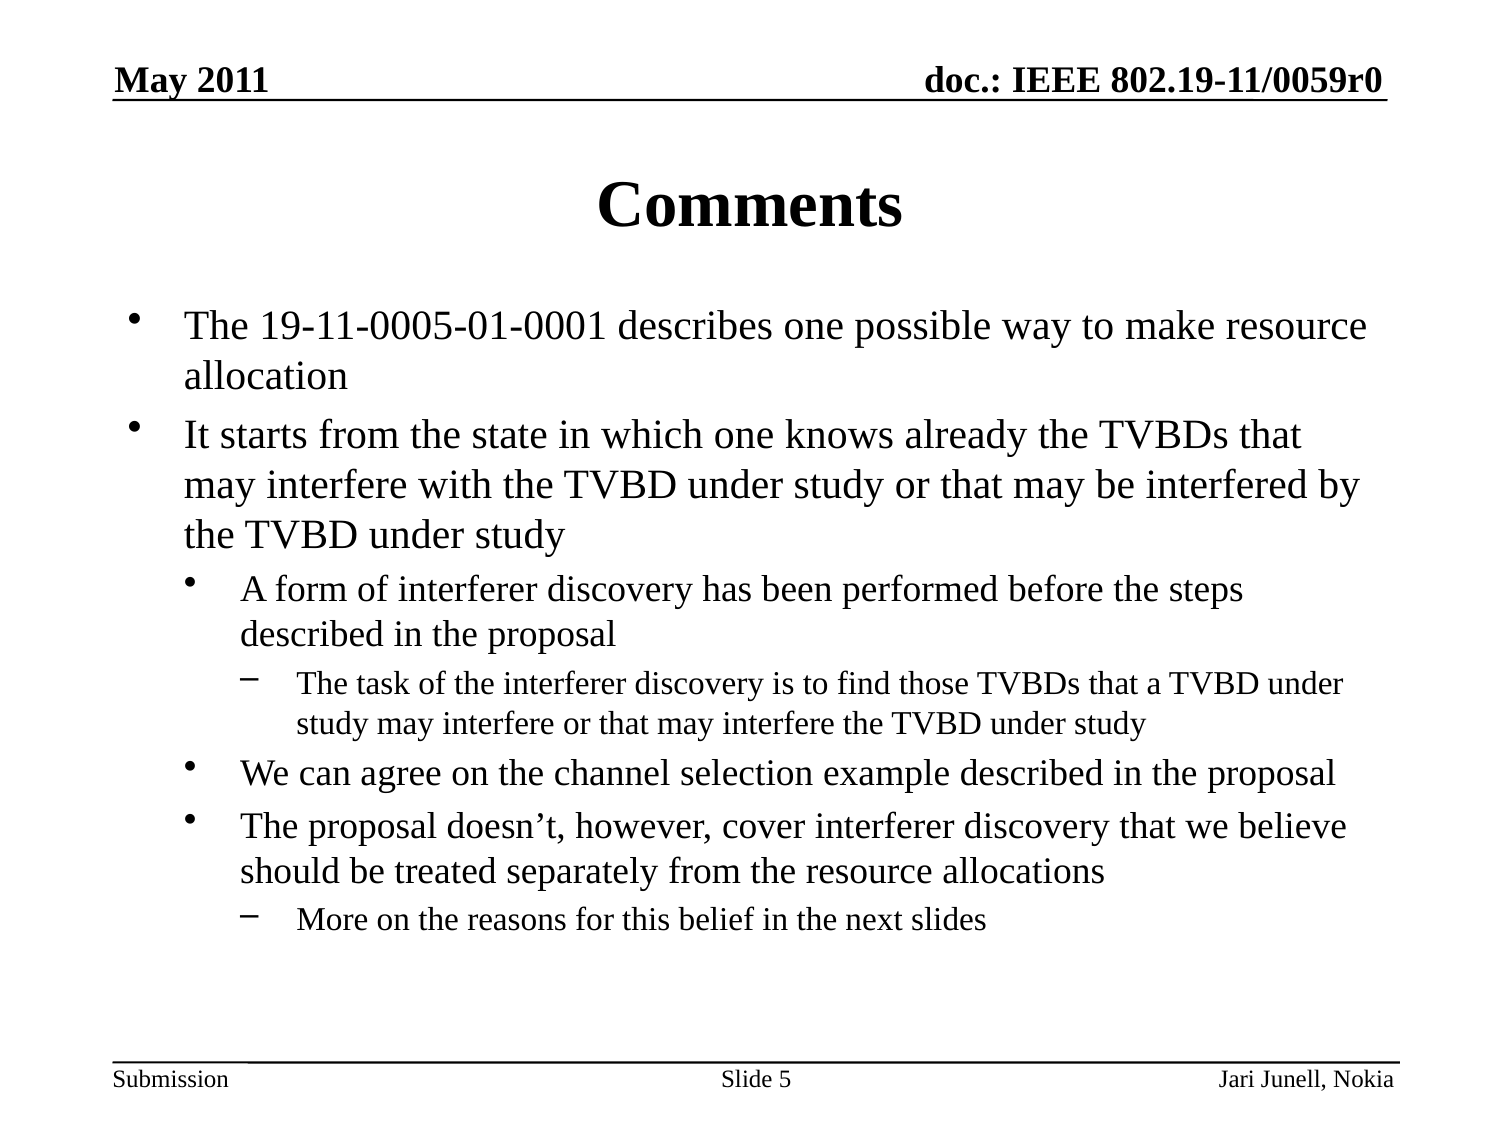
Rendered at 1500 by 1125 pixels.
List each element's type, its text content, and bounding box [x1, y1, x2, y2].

list The 19-11-0005-01-0001 describes one possible way to make resource allocation It starts from the state in which one knows already the TVBDs that may interfere with the TVBD under study or that may be interfered by the TVBD under study A form of interferer discovery has been performed before the steps described in the proposal The task of the interferer discovery is to find those TVBDs that a TVBD under study may interfere or that may interfere the TVBD under study We can agree on the channel selection example described in the proposal The proposal doesn’t, however, cover interferer discovery that we believe should be treated separately from the resource allocations More on the reasons for this belief in the next slides [112, 290, 1388, 966]
title Comments [112, 112, 1388, 288]
slide_number Slide 5 [712, 1061, 800, 1093]
footer Jari Junell, Nokia [1216, 1061, 1395, 1093]
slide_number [114, 54, 290, 101]
